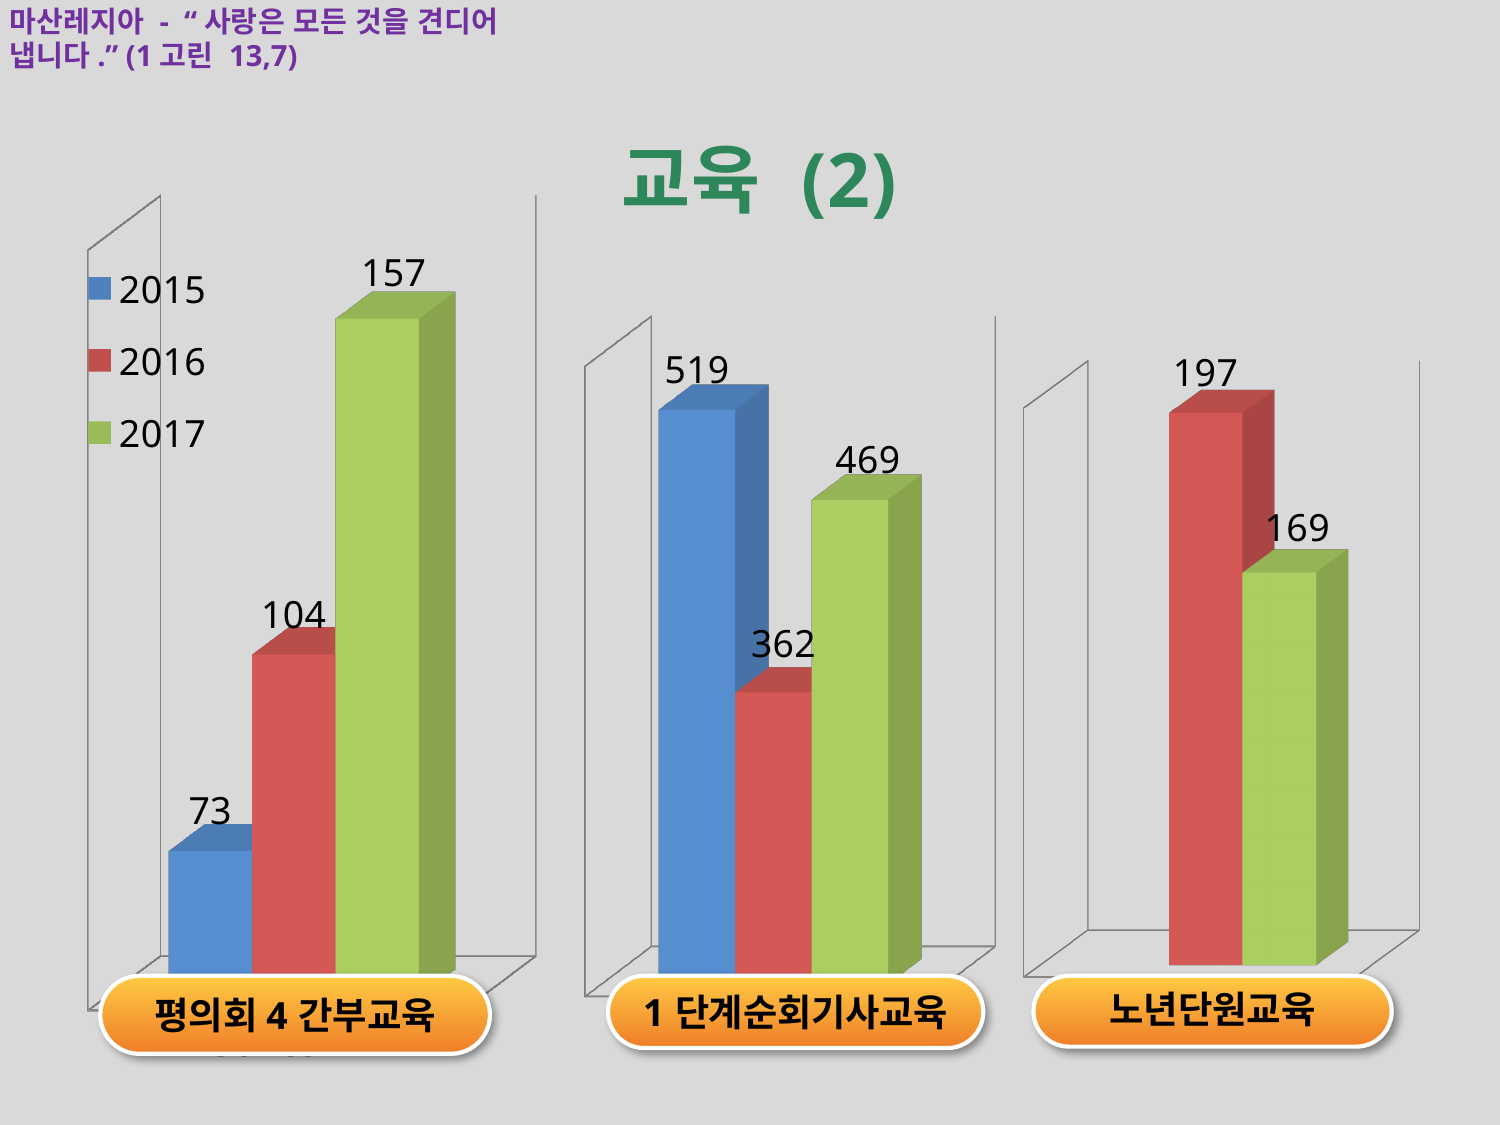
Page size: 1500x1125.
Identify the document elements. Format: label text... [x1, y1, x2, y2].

chart [40, 101, 1448, 1083]
text_box 마산레지아 - “사랑은 모든 것을 견디어 냅니다.” (1고린 13,7) [0, 0, 585, 81]
text_box 교육 (2) [655, 125, 939, 231]
